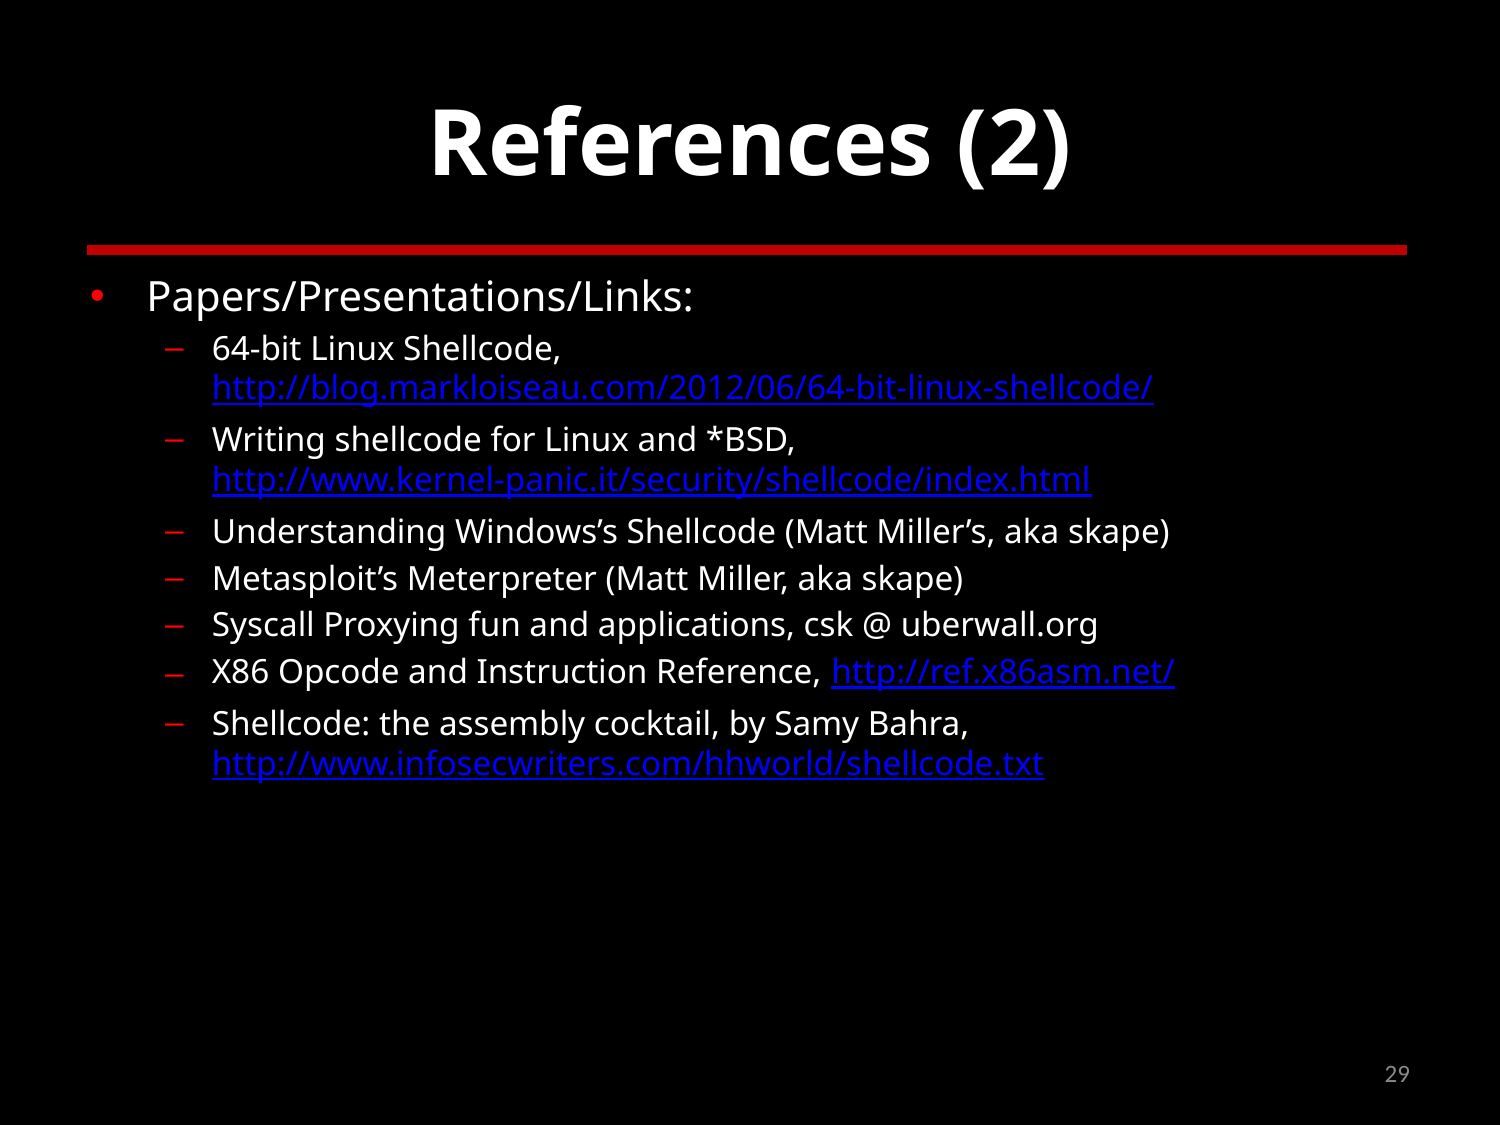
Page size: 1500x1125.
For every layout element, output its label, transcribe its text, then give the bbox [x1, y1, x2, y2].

list Papers/Presentations/Links: 64-bit Linux Shellcode, http://blog.markloiseau.com/2012/06/64-bit-linux-shellcode/ Writing shellcode for Linux and *BSD, http://www.kernel-panic.it/security/shellcode/index.html Understanding Windows’s Shellcode (Matt Miller’s, aka skape) Metasploit’s Meterpreter (Matt Miller, aka skape) Syscall Proxying fun and applications, csk @ uberwall.org X86 Opcode and Instruction Reference, http://ref.x86asm.net/ Shellcode: the assembly cocktail, by Samy Bahra, http://www.infosecwriters.com/hhworld/shellcode.txt [75, 262, 1463, 1005]
title References (2) [75, 45, 1425, 233]
slide_number 29 [1074, 1042, 1425, 1103]
